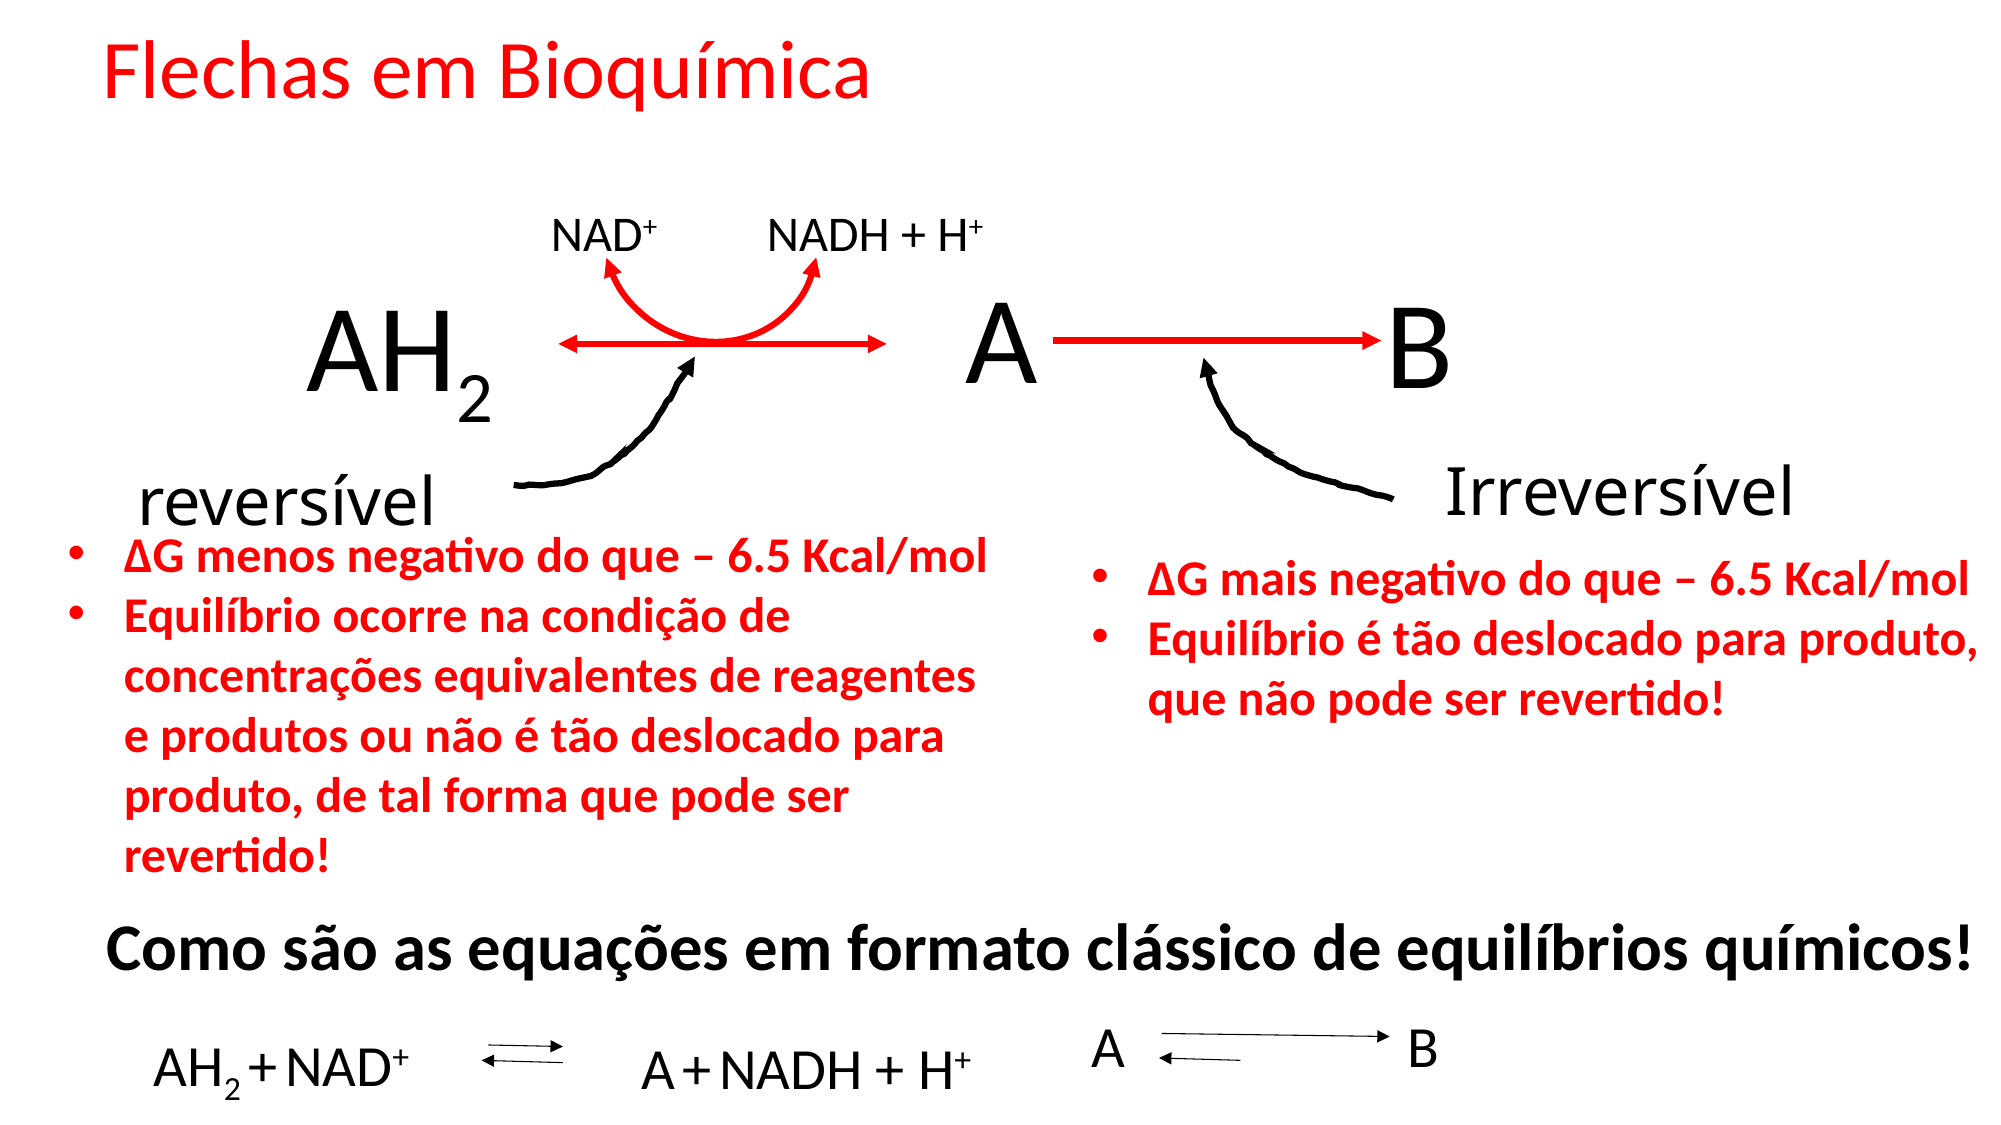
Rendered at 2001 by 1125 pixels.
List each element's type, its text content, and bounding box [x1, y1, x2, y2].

text_box Irreversível [1431, 441, 1812, 537]
text_box AH2 [291, 258, 508, 445]
text_box B [1371, 256, 1469, 421]
text_box B [1392, 1002, 1486, 1125]
text_box Como são as equações em formato clássico de equilíbrios químicos! [91, 896, 1992, 992]
text_box ΔG menos negativo do que – 6.5 Kcal/mol Equilíbrio ocorre na condição de concentrações equivalentes de reagentes e produtos ou não é tão deslocado para produto, de tal forma que pode ser revertido! [52, 515, 1011, 890]
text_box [1161, 1033, 1390, 1037]
text_box A [950, 250, 1053, 416]
text_box [604, 234, 814, 343]
text_box [1200, 357, 1394, 501]
text_box reversível [122, 451, 453, 515]
text_box NADH + H+ [752, 194, 999, 270]
text_box AH2 + NAD+ [139, 1020, 424, 1125]
text_box NAD+ [536, 194, 673, 270]
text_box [1158, 1057, 1241, 1061]
text_box A [1077, 1002, 1141, 1125]
text_box Flechas em Bioquímica [87, 8, 889, 123]
text_box ΔG mais negativo do que – 6.5 Kcal/mol Equilíbrio é tão deslocado para produto, que não pode ser revertido! [1076, 537, 2000, 733]
text_box [513, 356, 695, 487]
text_box A + NADH + H+ [626, 1023, 987, 1125]
